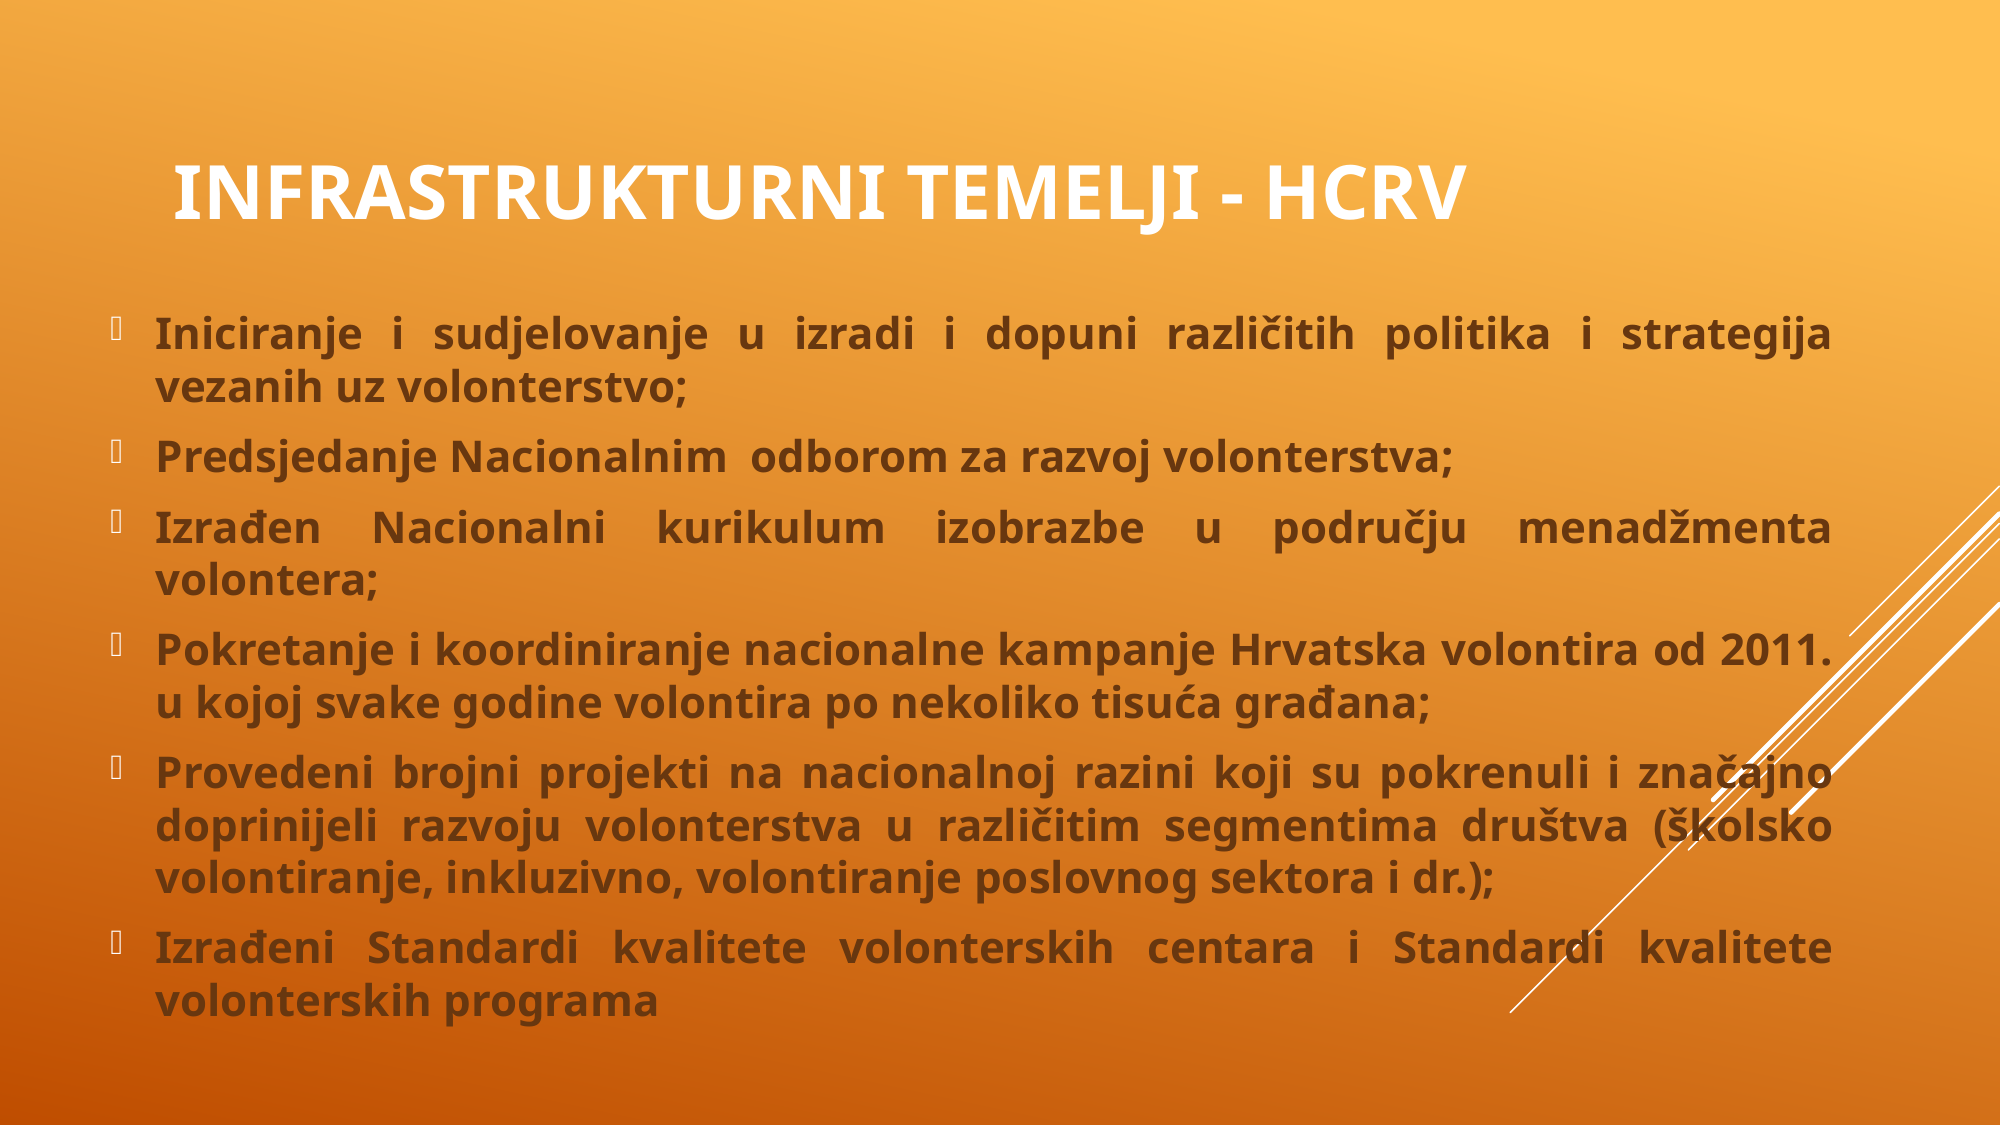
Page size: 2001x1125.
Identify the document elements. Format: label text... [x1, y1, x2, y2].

title Infrastrukturni temelji - HCRV [158, 66, 1559, 291]
list Iniciranje i sudjelovanje u izradi i dopuni različitih politika i strategija vezanih uz volonterstvo; Predsjedanje Nacionalnim odborom za razvoj volonterstva; Izrađen Nacionalni kurikulum izobrazbe u području menadžmenta volontera; Pokretanje i koordiniranje nacionalne kampanje Hrvatska volontira od 2011. u kojoj svake godine volontira po nekoliko tisuća građana; Provedeni brojni projekti na nacionalnoj razini koji su pokrenuli i značajno doprinijeli razvoju volonterstva u različitim segmentima društva (školsko volontiranje, inkluzivno, volontiranje poslovnog sektora i dr.); Izrađeni Standardi kvalitete volonterskih centara i Standardi kvalitete volonterskih programa [95, 291, 1849, 1040]
